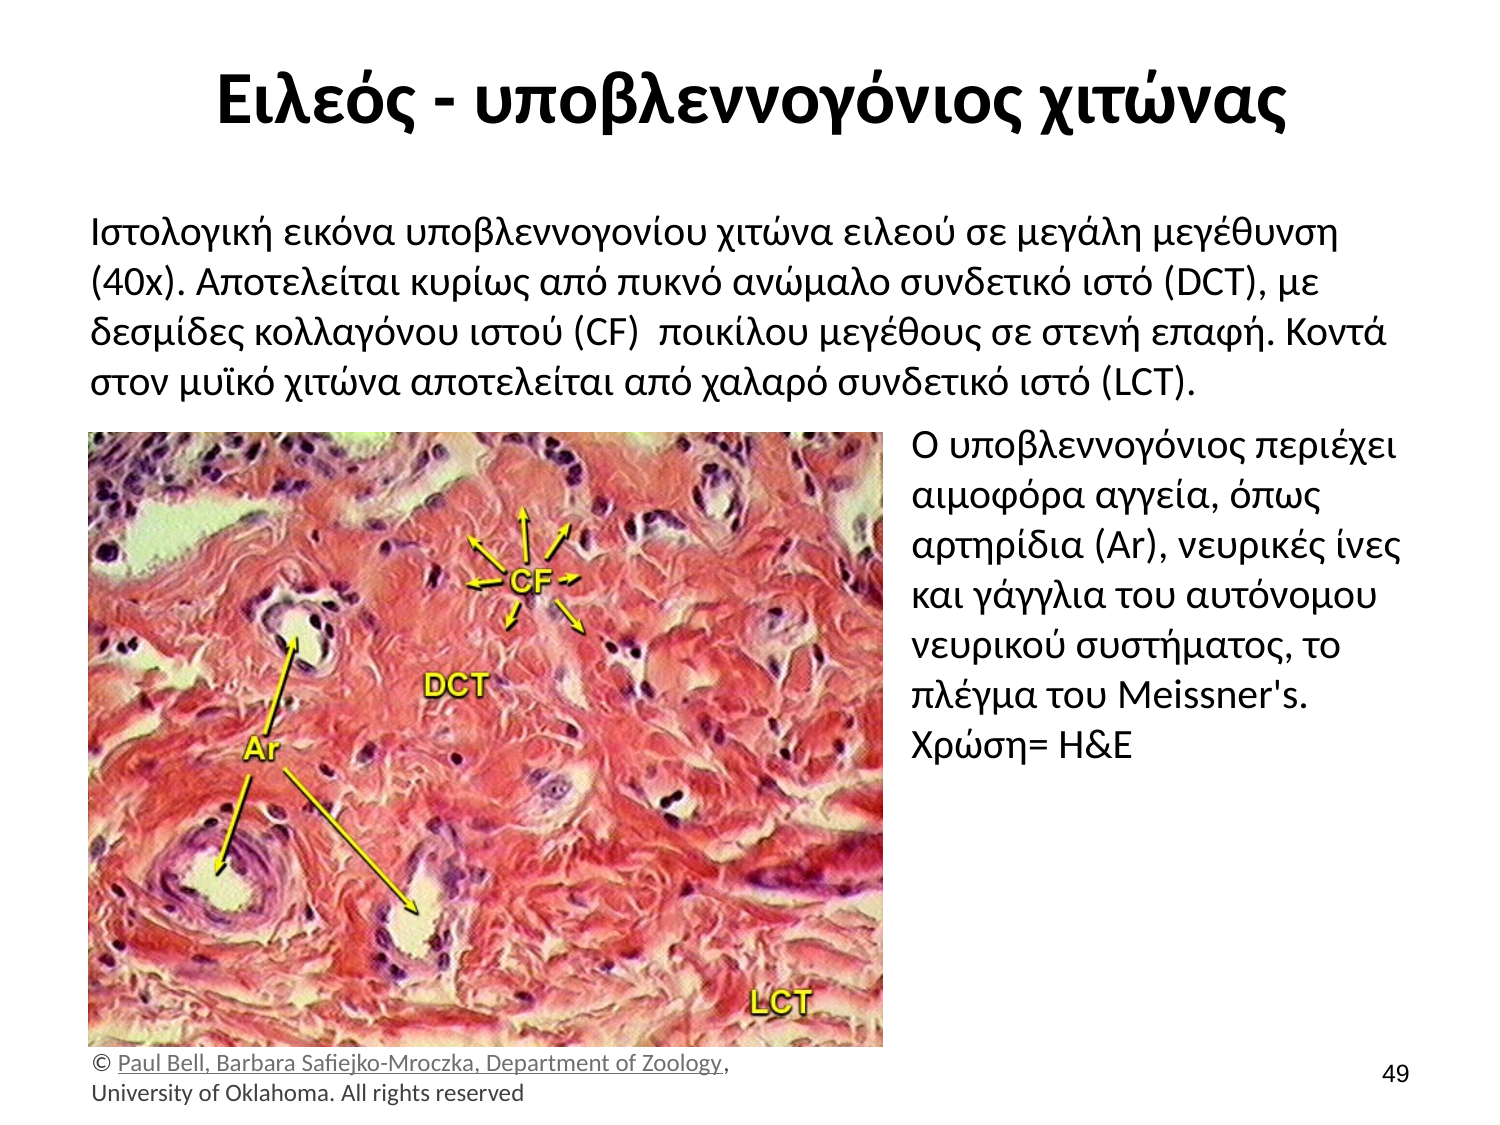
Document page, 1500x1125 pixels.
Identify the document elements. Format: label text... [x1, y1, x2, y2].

slide_number 48 [1074, 1042, 1425, 1103]
list Ιστολογική εικόνα υποβλεννογονίου χιτώνα ειλεού σε μεγάλη μεγέθυνση (40x). Αποτελείται κυρίως από πυκνό ανώμαλο συνδετικό ιστό (DCT), με δεσμίδες κολλαγόνου ιστού (CF) ποικίλου μεγέθους σε στενή επαφή. Κοντά στον μυϊκό χιτώνα αποτελείται από χαλαρό συνδετικό ιστό (LCT). [75, 196, 1425, 1024]
text_box © Paul Bell, Barbara Safiejko-Mroczka, Department of Zoology, University of Oklahoma. All rights reserved [76, 1038, 786, 1114]
title Ειλεός - υποβλεννογόνιος χιτώνας [76, 19, 1427, 169]
text_box Ο υποβλεννογόνιος περιέχει αιμοφόρα αγγεία, όπως αρτηρίδια (Ar), νευρικές ίνες και γάγγλια του αυτόνομου νευρικού συστήματος, το πλέγμα του Meissner's. Χρώση= H&E [896, 408, 1452, 774]
picture [88, 432, 883, 1048]
